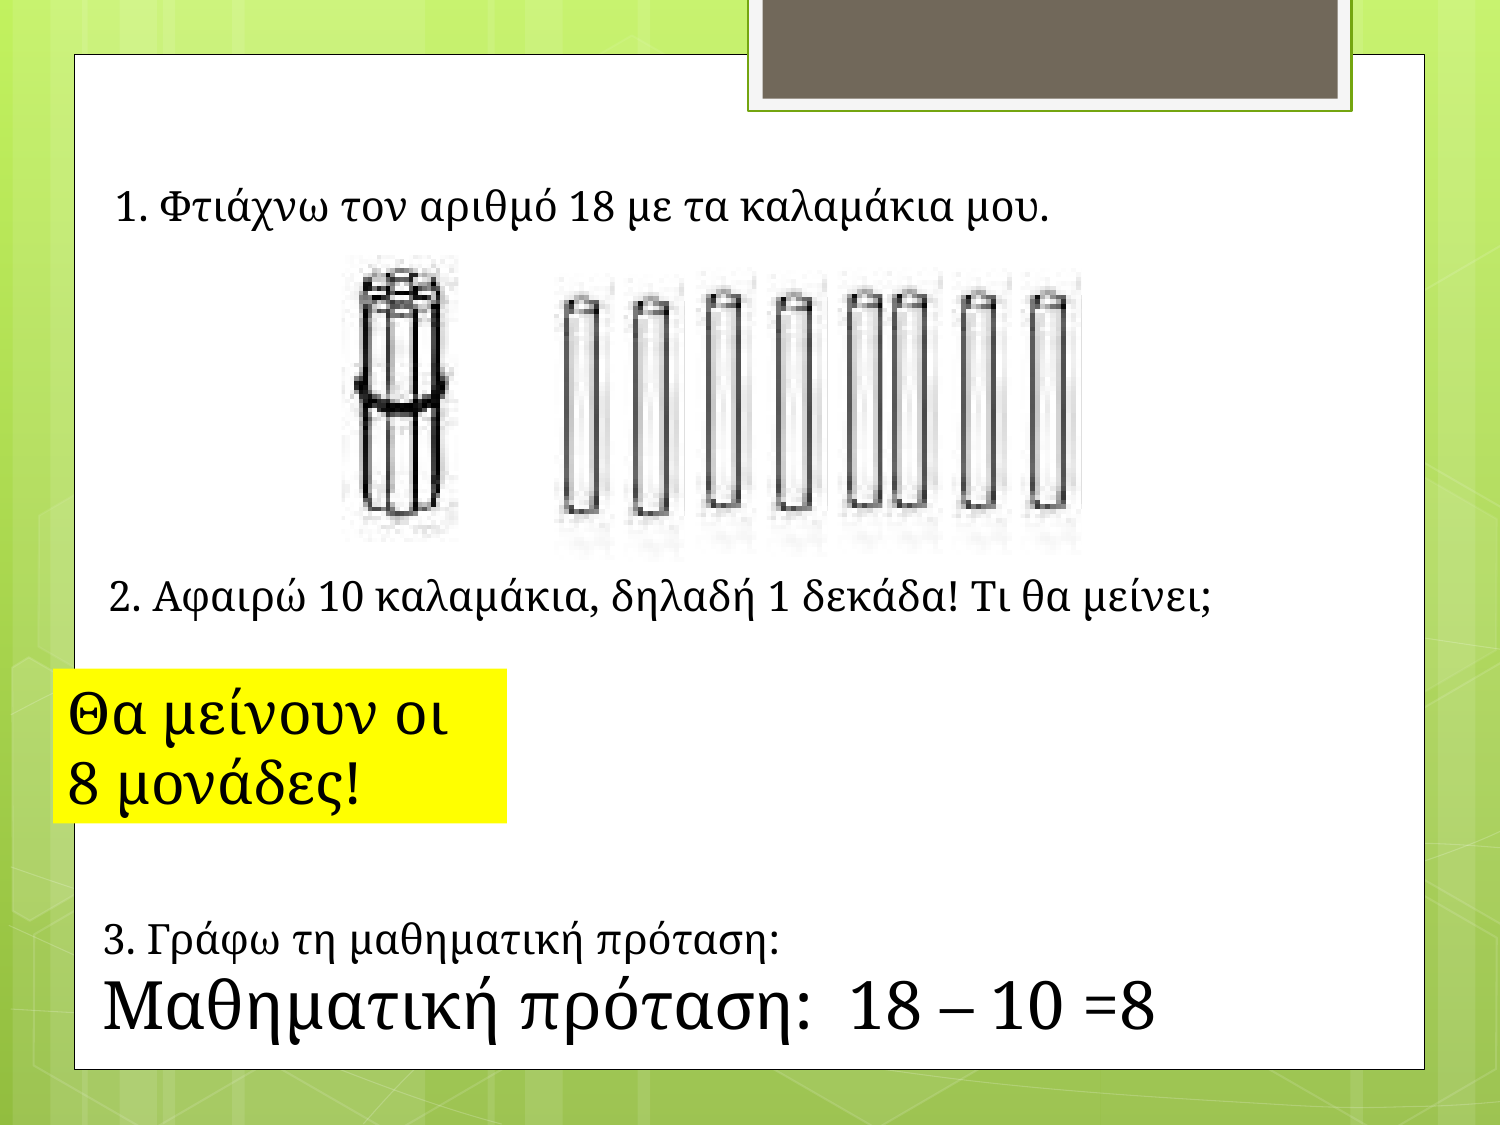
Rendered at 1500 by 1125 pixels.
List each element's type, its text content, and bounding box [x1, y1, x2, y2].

picture [341, 255, 459, 543]
picture [695, 266, 757, 554]
picture [623, 274, 685, 562]
text_box 2. Αφαιρώ 10 καλαμάκια, δηλαδή 1 δεκάδα! Τι θα μείνει; [93, 562, 1275, 628]
text_box 3. Γράφω τη μαθηματική πρόταση: Μαθηματική πρόταση: 18 – 10 =8 [87, 905, 1387, 1050]
picture [553, 273, 615, 561]
picture [837, 266, 944, 554]
picture [951, 267, 1013, 555]
picture [1020, 267, 1082, 555]
text_box 1. Φτιάχνω τον αριθμό 18 με τα καλαμάκια μου. [100, 172, 1258, 238]
picture [766, 270, 828, 558]
text_box Θα μείνουν οι 8 μονάδες! [53, 668, 507, 824]
